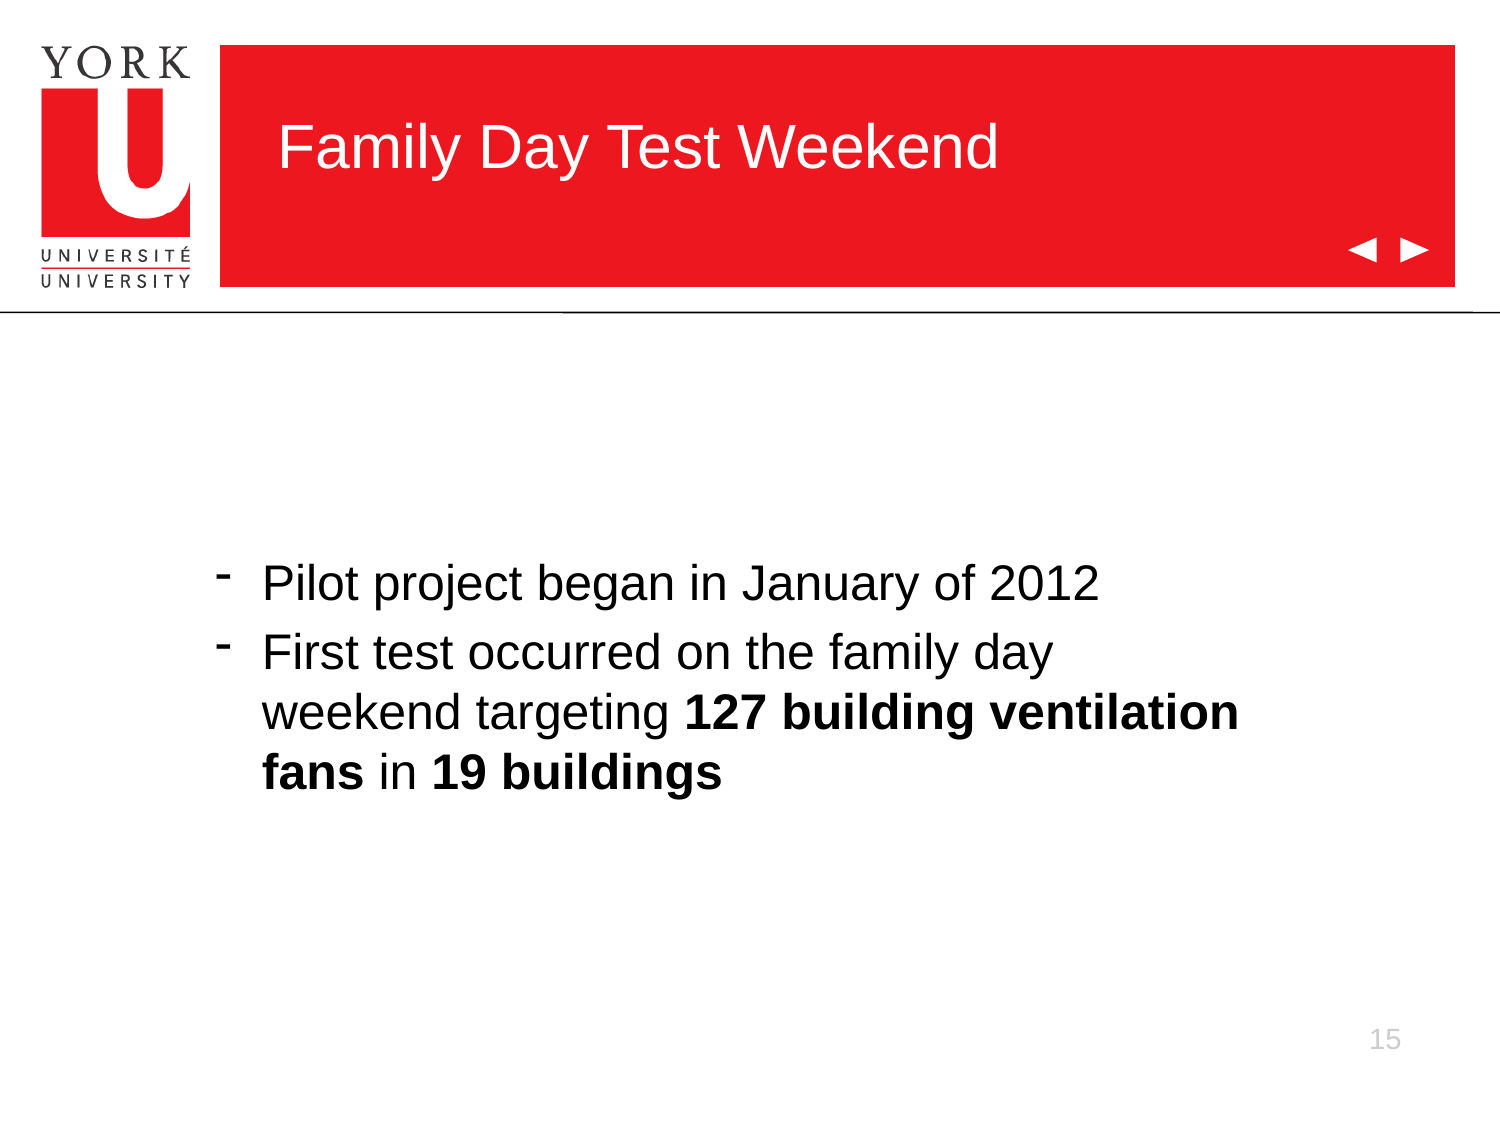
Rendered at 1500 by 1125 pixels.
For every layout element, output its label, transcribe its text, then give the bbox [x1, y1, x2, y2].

picture [0, 0, 1500, 311]
slide_number 15 [1347, 1012, 1423, 1088]
title Family Day Test Weekend [262, 49, 1388, 238]
list Pilot project began in January of 2012 First test occurred on the family day weekend targeting 127 building ventilation fans in 19 buildings [199, 487, 1276, 801]
picture [0, 314, 1500, 1125]
